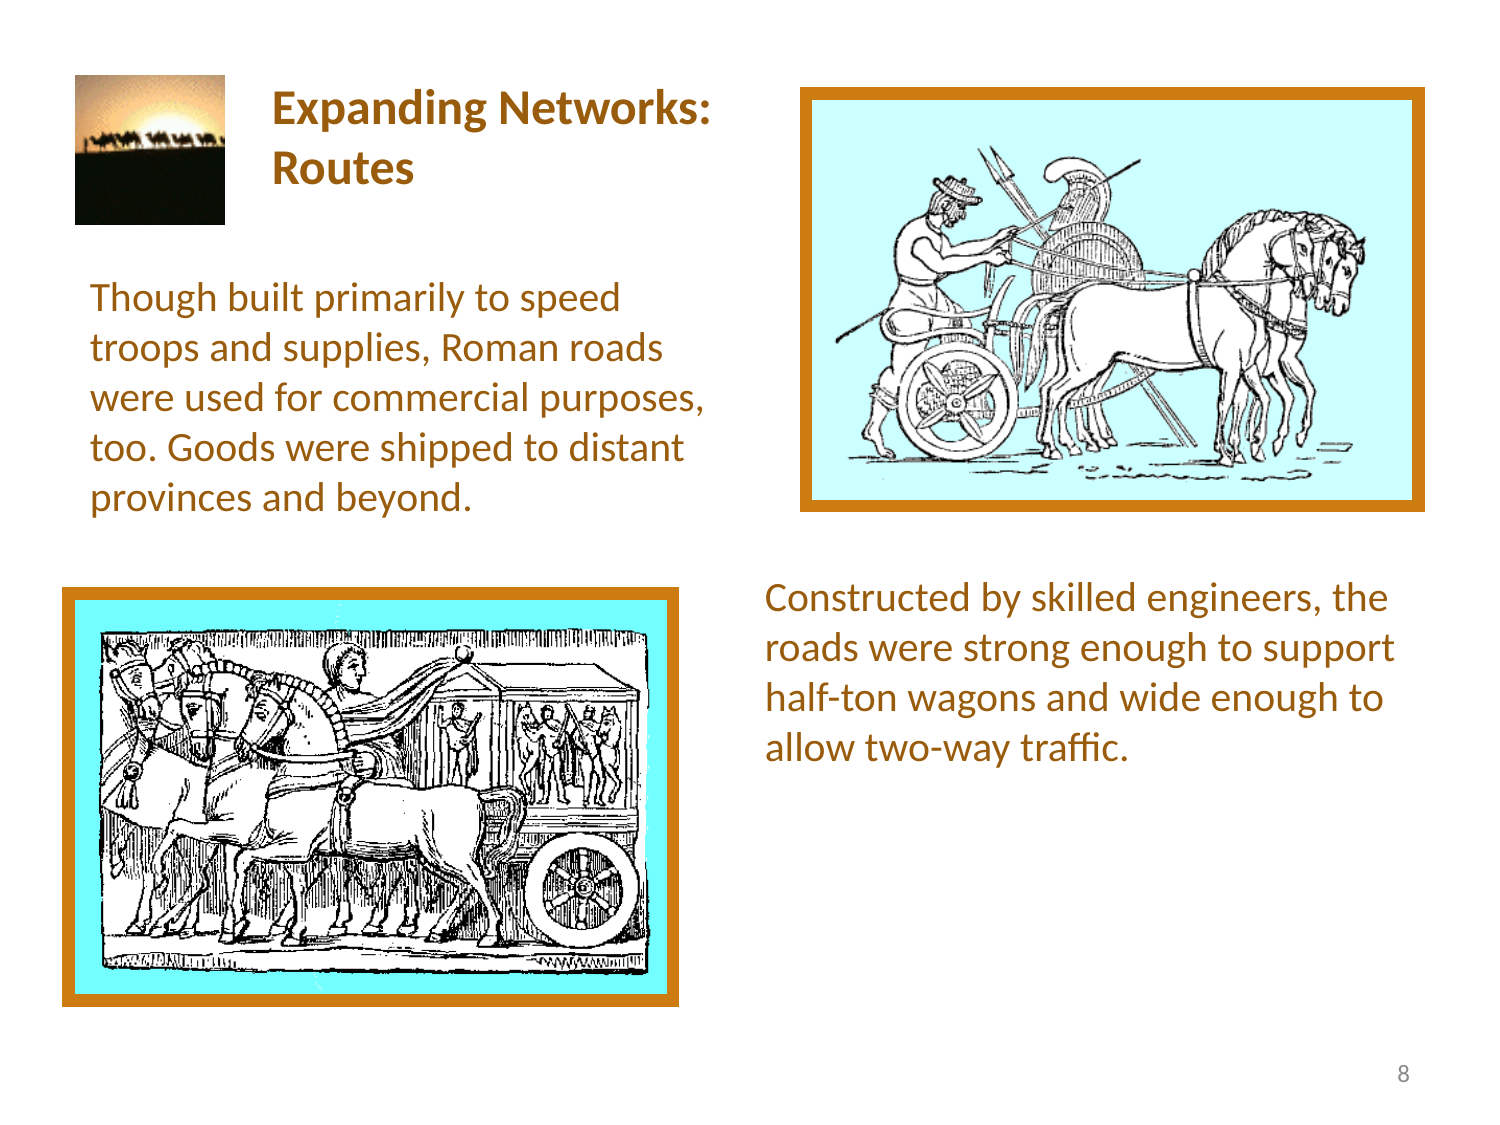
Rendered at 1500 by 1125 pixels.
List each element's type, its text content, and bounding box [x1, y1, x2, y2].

picture [812, 99, 1413, 501]
text_box Constructed by skilled engineers, the roads were strong enough to support half-ton wagons and wide enough to allow two-way traffic. [749, 562, 1425, 778]
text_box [74, 66, 776, 226]
text_box Though built primarily to speed troops and supplies, Roman roads were used for commercial purposes, too. Goods were shipped to distant provinces and beyond. [74, 262, 750, 528]
slide_number 8 [1074, 1042, 1425, 1103]
picture [74, 599, 668, 995]
